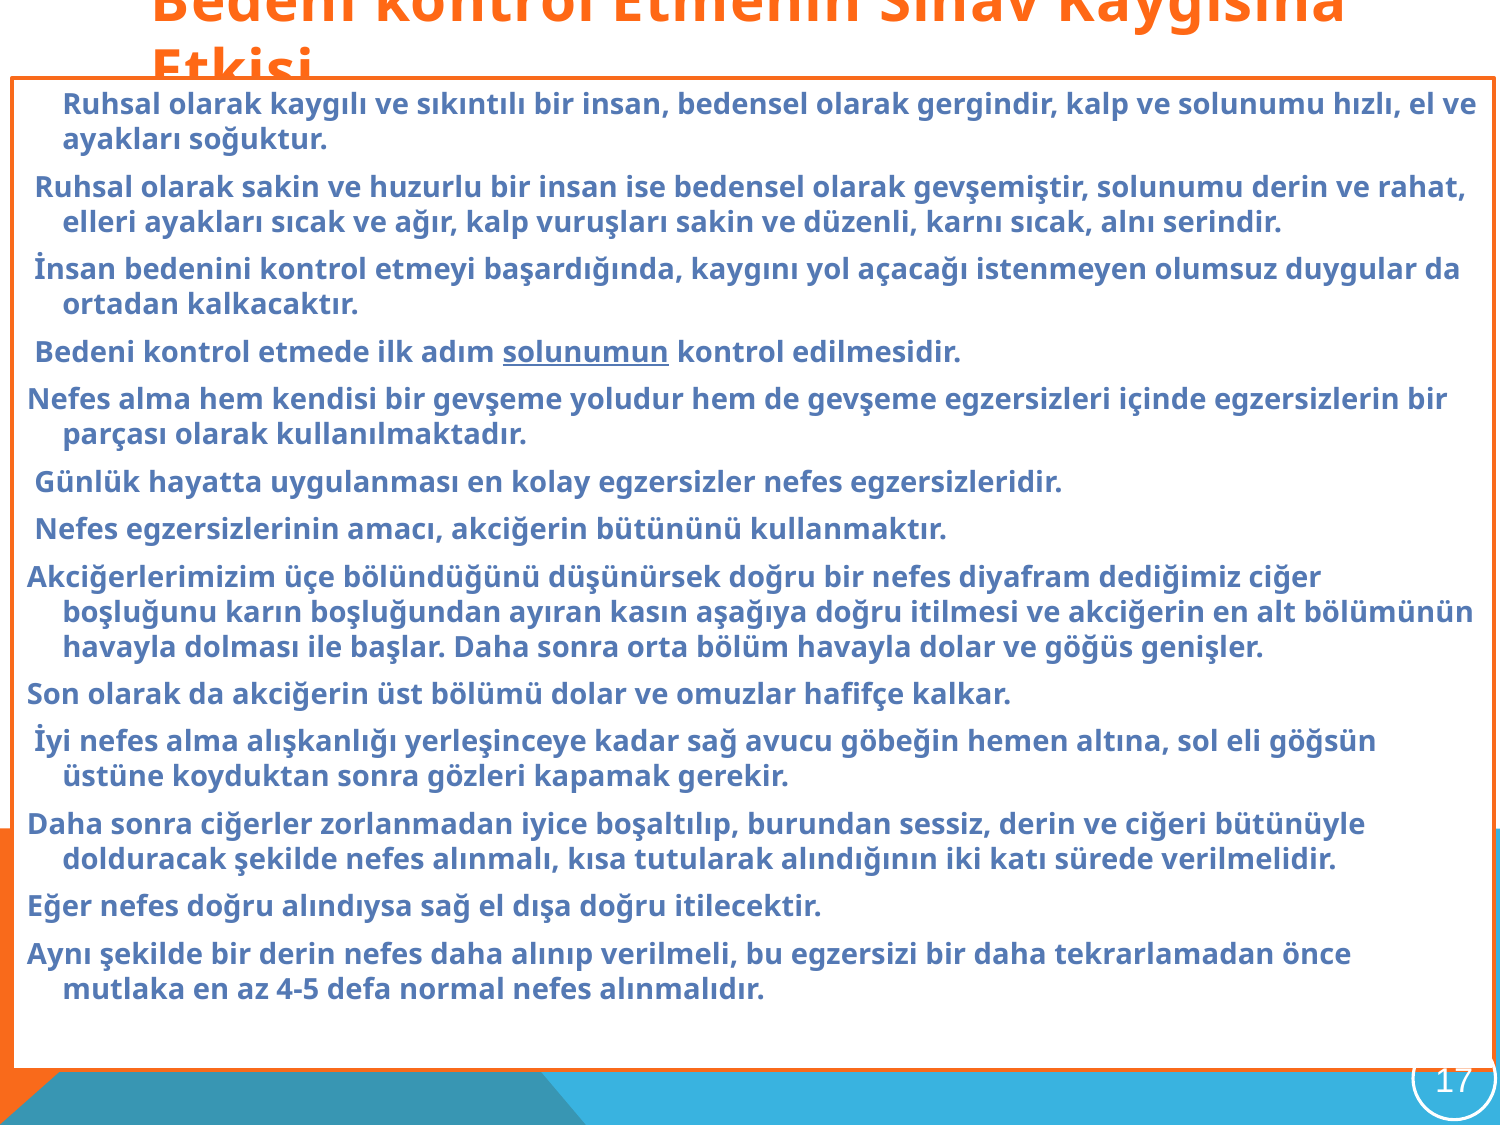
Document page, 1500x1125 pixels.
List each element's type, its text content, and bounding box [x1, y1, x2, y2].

slide_number 17 [1411, 1035, 1498, 1122]
list Ruhsal olarak kaygılı ve sıkıntılı bir insan, bedensel olarak gergindir, kalp ve solunumu hızlı, el ve ayakları soğuktur. Ruhsal olarak sakin ve huzurlu bir insan ise bedensel olarak gevşemiştir, solunumu derin ve rahat, elleri ayakları sıcak ve ağır, kalp vuruşları sakin ve düzenli, karnı sıcak, alnı serindir. İnsan bedenini kontrol etmeyi başardığında, kaygını yol açacağı istenmeyen olumsuz duygular da ortadan kalkacaktır. Bedeni kontrol etmede ilk adım solunumun kontrol edilmesidir. Nefes alma hem kendisi bir gevşeme yoludur hem de gevşeme egzersizleri içinde egzersizlerin bir parçası olarak kullanılmaktadır. Günlük hayatta uygulanması en kolay egzersizler nefes egzersizleridir. Nefes egzersizlerinin amacı, akciğerin bütününü kullanmaktır. Akciğerlerimizim üçe bölündüğünü düşünürsek doğru bir nefes diyafram dediğimiz ciğer boşluğunu karın boşluğundan ayıran kasın aşağıya doğru itilmesi ve akciğerin en alt bölümünün havayla dolması ile başlar. Daha sonra orta bölüm havayla dolar ve göğüs genişler. Son olarak da akciğerin üst bölümü dolar ve omuzlar hafifçe kalkar. İyi nefes alma alışkanlığı yerleşinceye kadar sağ avucu göbeğin hemen altına, sol eli göğsün üstüne koyduktan sonra gözleri kapamak gerekir. Daha sonra ciğerler zorlanmadan iyice boşaltılıp, burundan sessiz, derin ve ciğeri bütünüyle dolduracak şekilde nefes alınmalı, kısa tutularak alındığının iki katı sürede verilmelidir. Eğer nefes doğru alındıysa sağ el dışa doğru itilecektir. Aynı şekilde bir derin nefes daha alınıp verilmeli, bu egzersizi bir daha tekrarlamadan önce mutlaka en az 4-5 defa normal nefes alınmalıdır. [10, 76, 1496, 1072]
title Bedeni kontrol Etmenin Sınav Kaygısına Etkisi [135, 23, 1370, 76]
